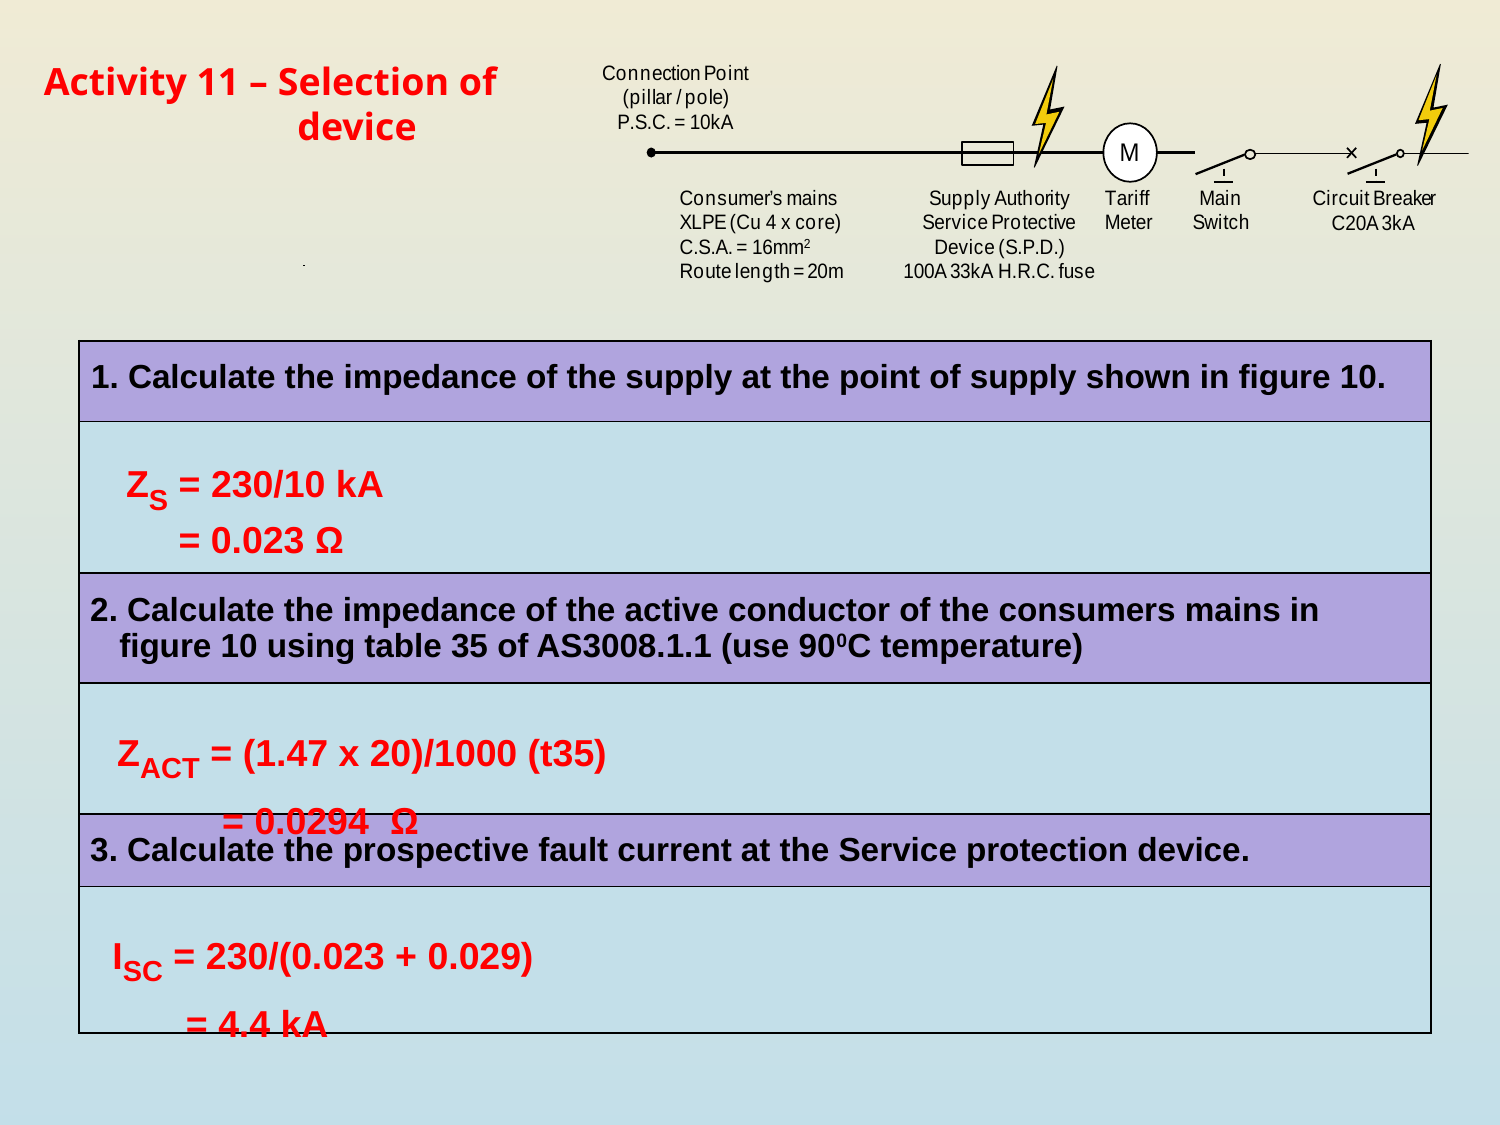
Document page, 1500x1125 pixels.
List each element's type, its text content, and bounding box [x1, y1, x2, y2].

text_box ZS = 230/10 kA = 0.023 Ω [111, 440, 1055, 569]
table_cell [80, 684, 1430, 813]
table_header 1. Calculate the impedance of the supply at the point of supply shown in figure 10. [80, 342, 1430, 421]
text_box ISC = 230/(0.023 + 0.029) = 4.4 kA [87, 912, 680, 1053]
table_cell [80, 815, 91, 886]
table_cell 2. Calculate the impedance of the active conductor of the consumers mains in figure 10 using table 35 of AS3008.1.1 (use 900C temperature) [80, 574, 1430, 682]
text_box ZACT = (1.47 x 20)/1000 (t35) = 0.0294 Ω [91, 708, 664, 895]
picture [582, 50, 1469, 293]
table_cell 3. Calculate the prospective fault current at the Service protection device. [664, 815, 1430, 886]
table_cell [80, 887, 1430, 1032]
text_box Activity 11 – Selection of device [28, 50, 582, 201]
table_cell [80, 422, 1430, 572]
